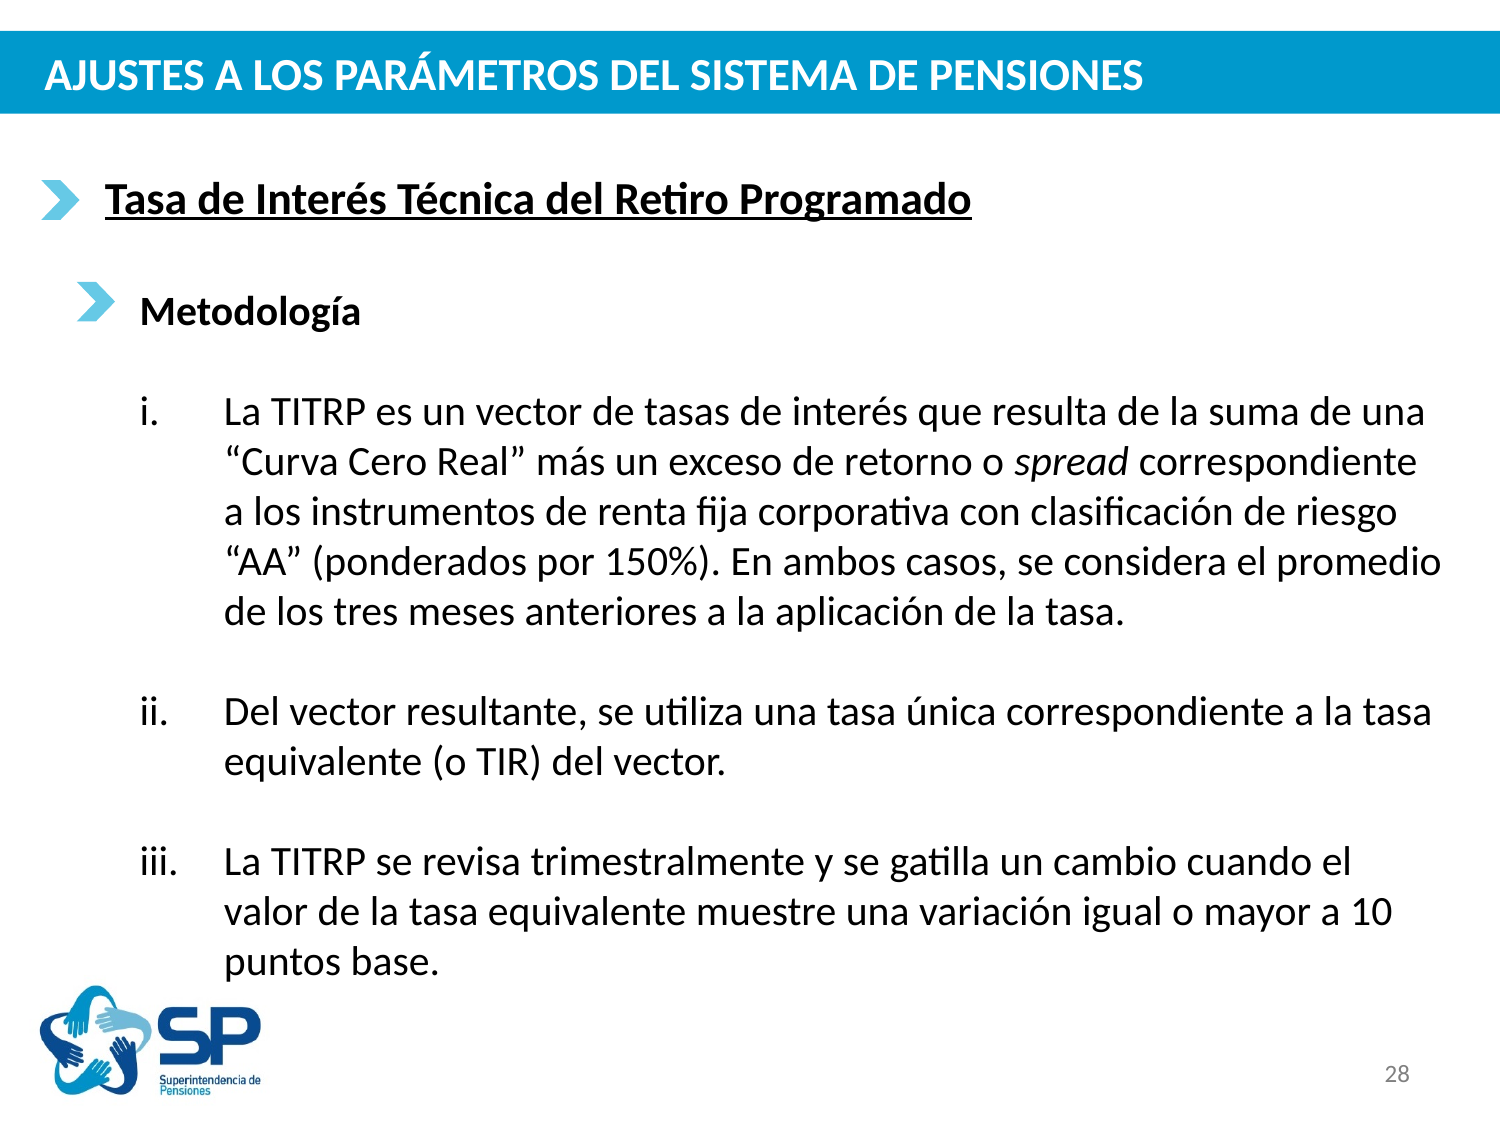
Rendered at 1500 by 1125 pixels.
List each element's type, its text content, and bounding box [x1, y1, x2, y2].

title AJUSTES A LOS PARÁMETROS DEL SISTEMA DE PENSIONES [29, 30, 1380, 114]
text_box Metodología La TITRP es un vector de tasas de interés que resulta de la suma de una “Curva Cero Real” más un exceso de retorno o spread correspondiente a los instrumentos de renta fija corporativa con clasificación de riesgo “AA” (ponderados por 150%). En ambos casos, se considera el promedio de los tres meses anteriores a la aplicación de la tasa. Del vector resultante, se utiliza una tasa única correspondiente a la tasa equivalente (o TIR) del vector. La TITRP se revisa trimestralmente y se gatilla un cambio cuando el valor de la tasa equivalente muestre una variación igual o mayor a 10 puntos base. [124, 276, 1459, 1102]
text_box [74, 279, 118, 324]
text_box [39, 178, 82, 222]
picture [29, 975, 276, 1106]
text_box Tasa de Interés Técnica del Retiro Programado [90, 160, 1400, 231]
